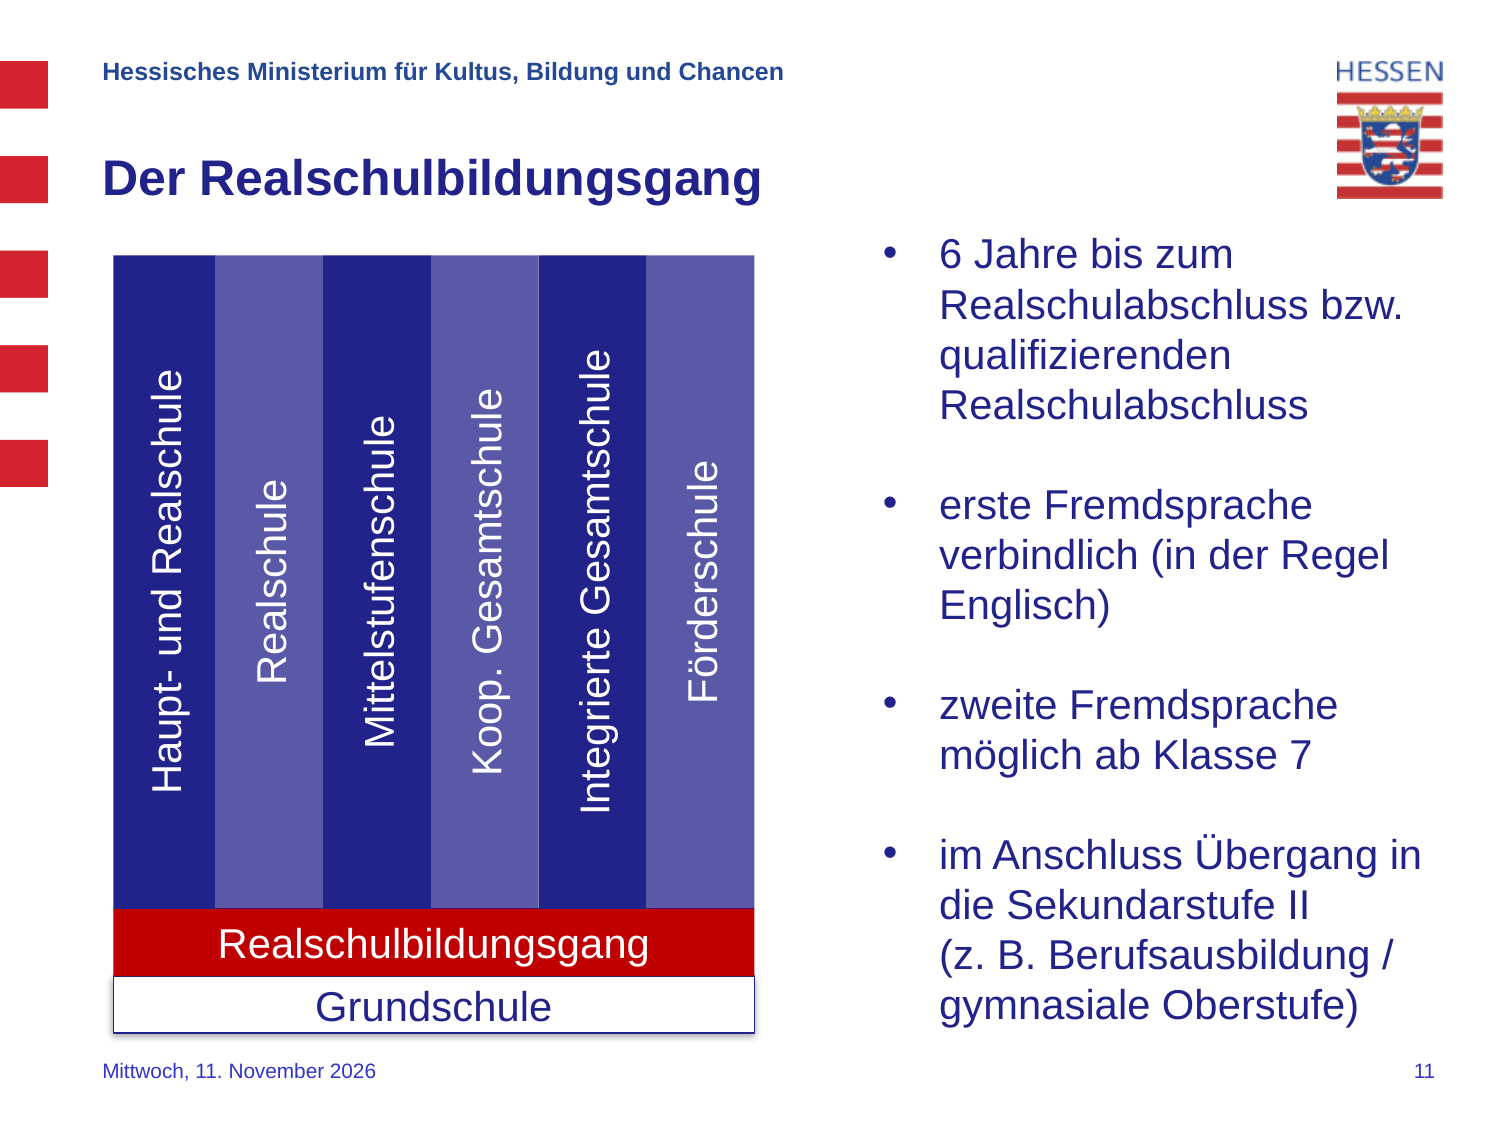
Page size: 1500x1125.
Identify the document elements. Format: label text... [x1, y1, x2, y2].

picture [0, 61, 48, 487]
title Der Realschulbildungsgang [87, 137, 1363, 326]
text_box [113, 255, 755, 1034]
picture [1337, 61, 1443, 199]
footer Hessisches Ministerium für Kultus, Bildung und Chancen [86, 47, 1294, 126]
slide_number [87, 1049, 571, 1113]
text_box 6 Jahre bis zum Realschulabschluss bzw. qualifizierenden Realschulabschluss erste Fremdsprache verbindlich (in der Regel Englisch) zweite Fremdsprache möglich ab Klasse 7 im Anschluss Übergang in die Sekundarstufe II (z. B. Berufsausbildung / gymnasiale Oberstufe) [868, 219, 1447, 1036]
